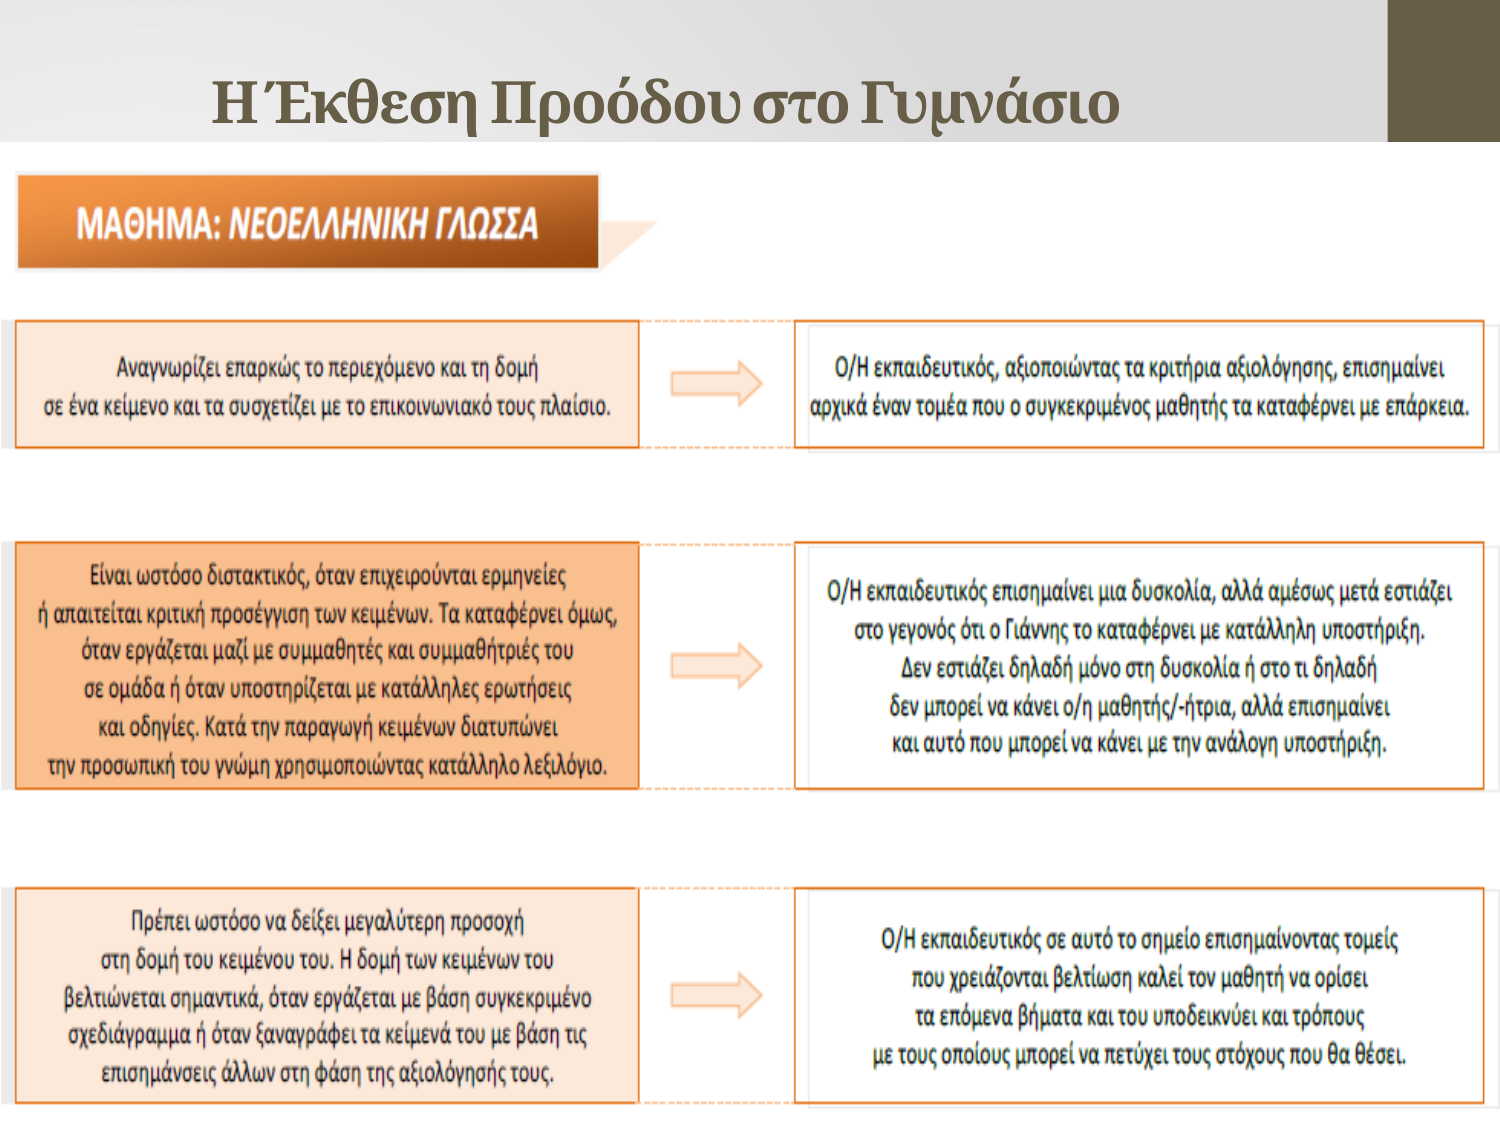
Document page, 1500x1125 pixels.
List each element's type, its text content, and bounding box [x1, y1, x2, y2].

title Η Έκθεση Προόδου στο Γυμνάσιο [196, 29, 1400, 135]
picture [0, 142, 1500, 1125]
